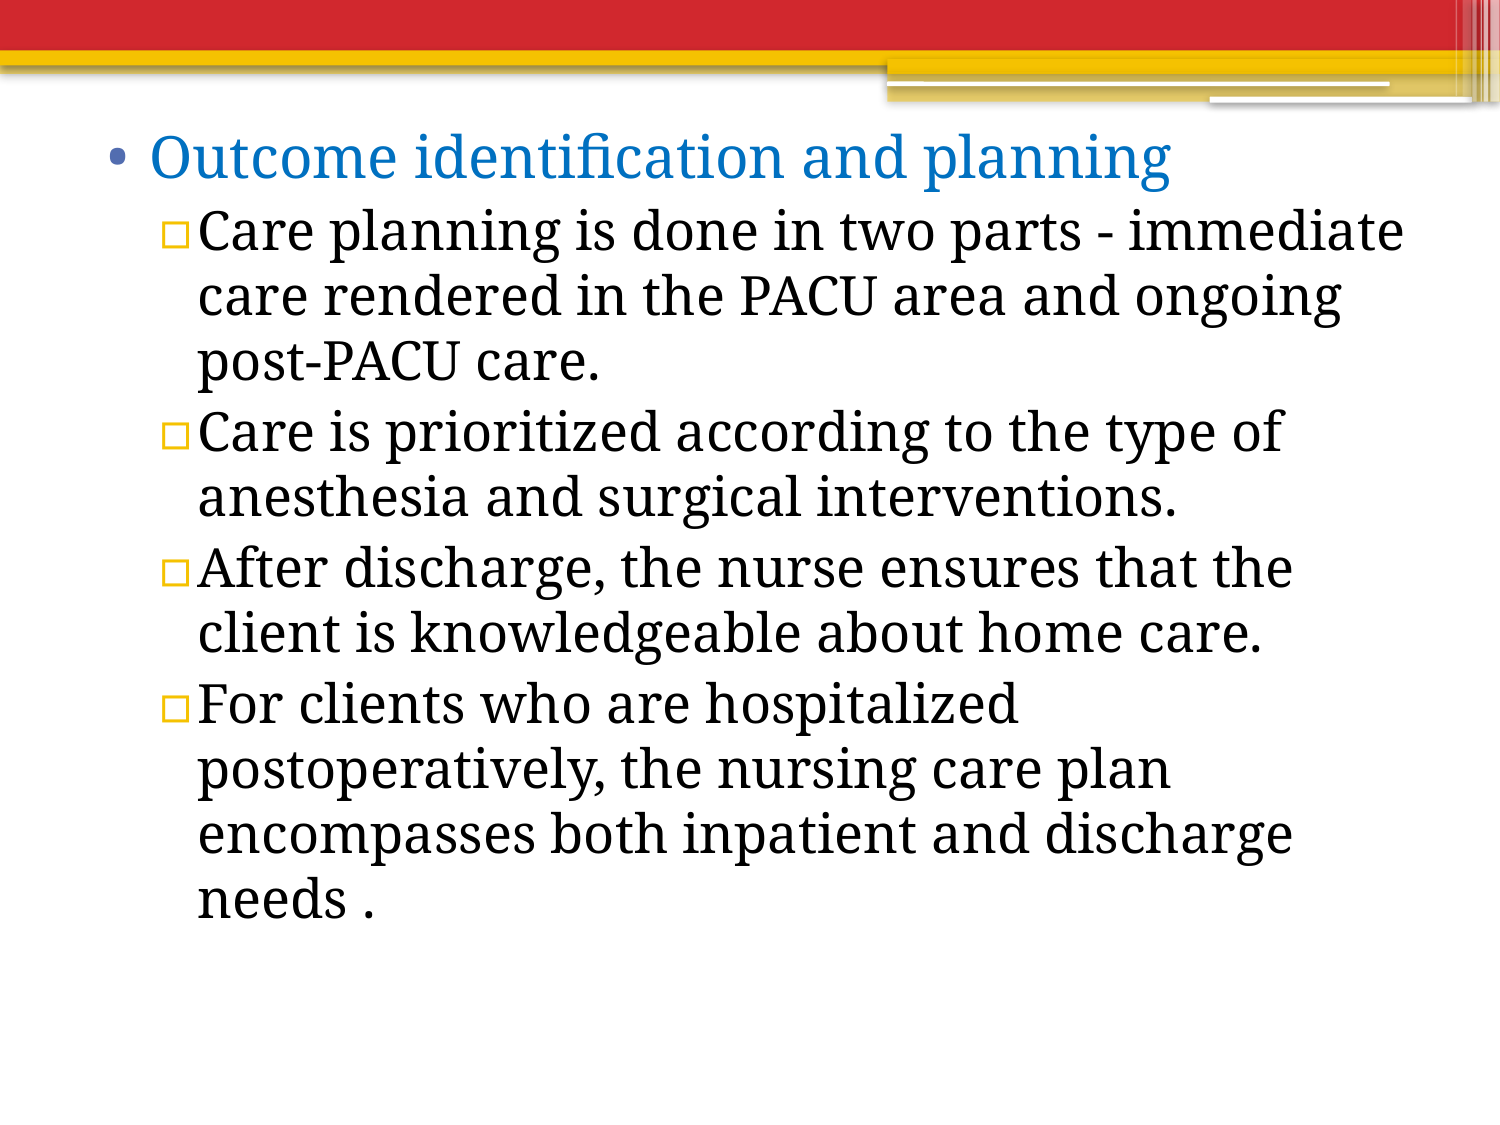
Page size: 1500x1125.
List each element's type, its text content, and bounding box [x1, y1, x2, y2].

list Outcome identification and planning Care planning is done in two parts - immediate care rendered in the PACU area and ongoing post-PACU care. Care is prioritized according to the type of anesthesia and surgical interventions. After discharge, the nurse ensures that the client is knowledgeable about home care. For clients who are hospitalized postoperatively, the nursing care plan encompasses both inpatient and discharge needs . [75, 112, 1425, 1079]
